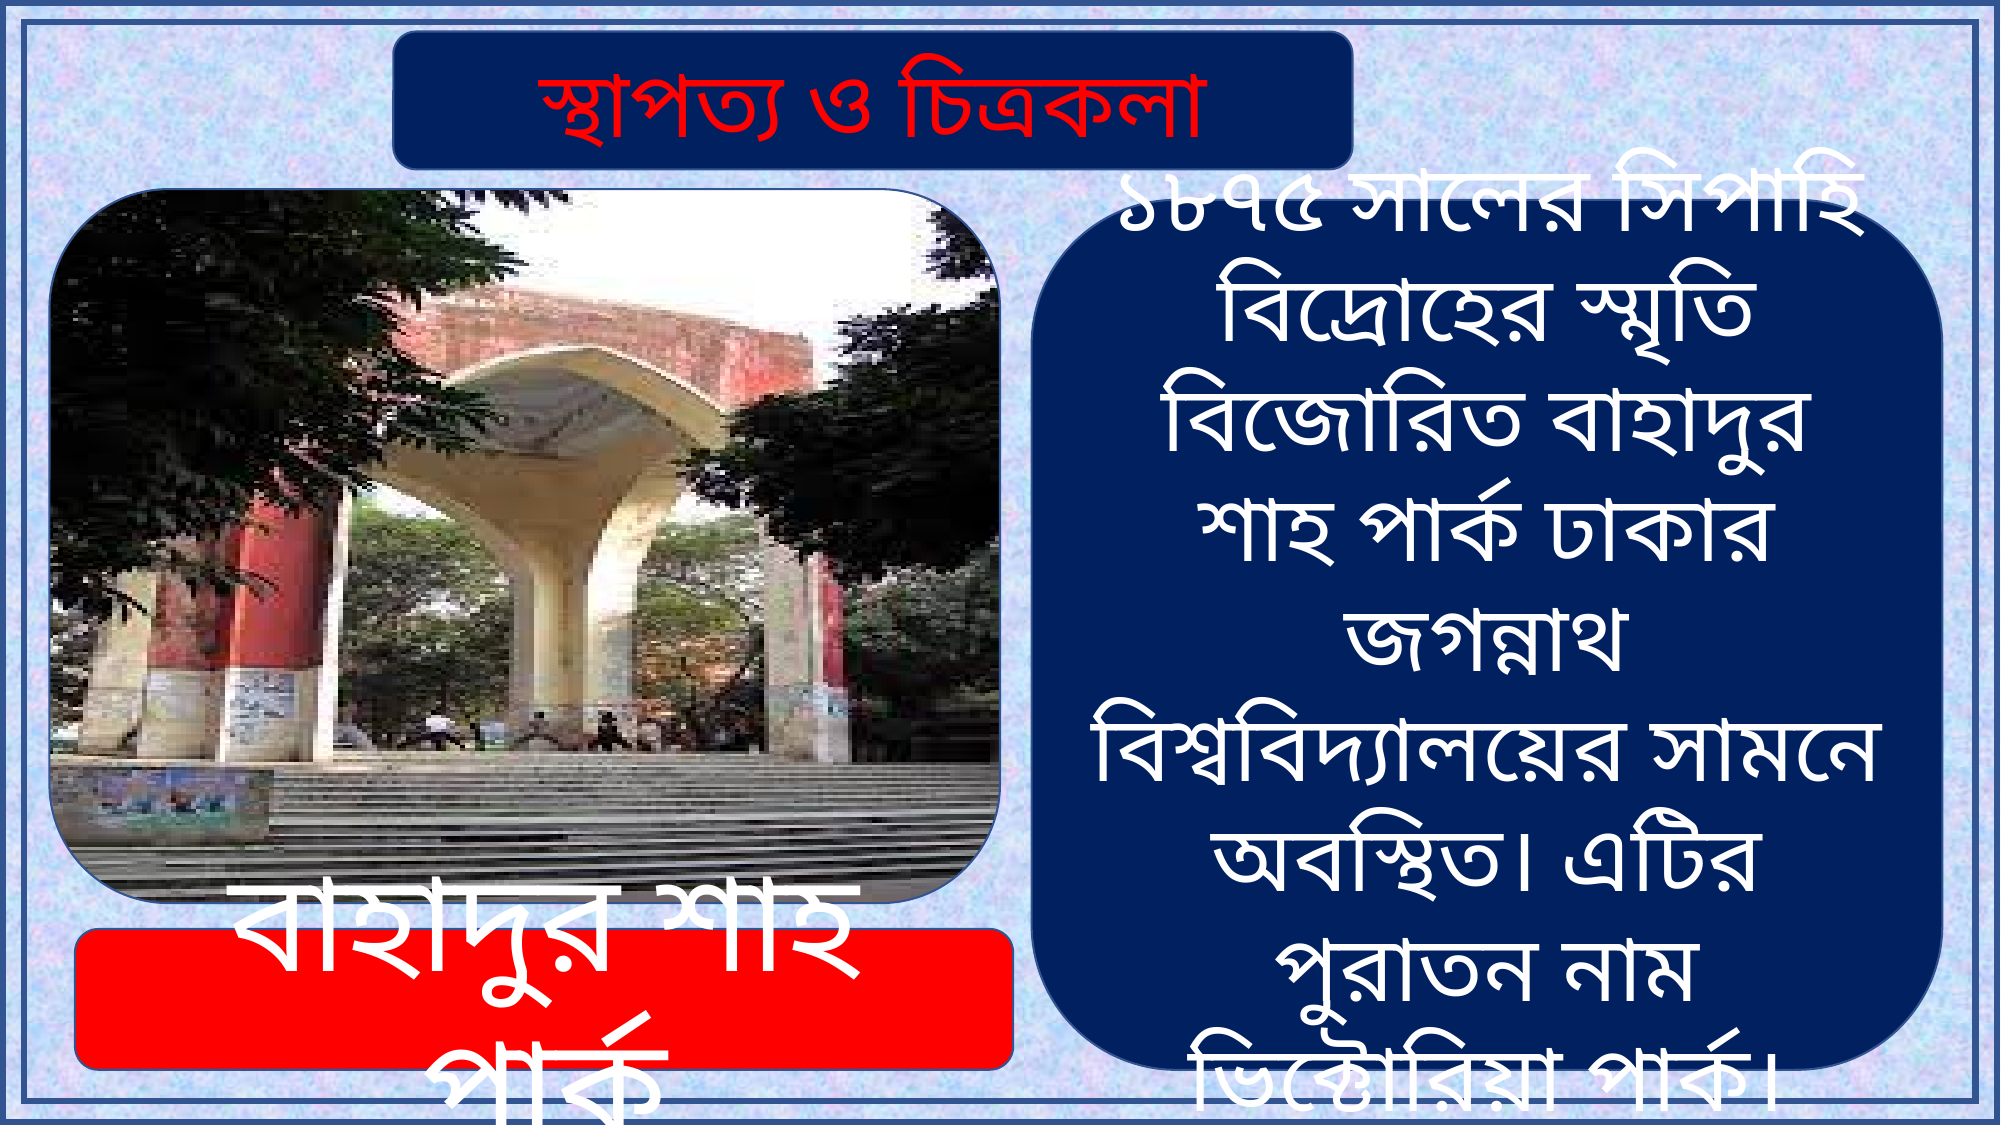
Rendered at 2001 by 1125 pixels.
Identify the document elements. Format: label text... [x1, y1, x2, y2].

text_box [48, 188, 1002, 905]
text_box [23, 21, 1976, 1102]
text_box বাহাদুর শাহ পার্ক [73, 927, 1015, 1071]
text_box ১৮৭৫ সালের সিপাহি বিদ্রোহের স্মৃতি বিজোরিত বাহাদুর শাহ পার্ক ঢাকার জগন্নাথ বিশ্ববিদ্যালয়ের সামনে অবস্থিত। এটির পুরাতন নাম ভিক্টোরিয়া পার্ক। [1030, 198, 1944, 1071]
text_box [0, 0, 2000, 1125]
text_box স্থাপত্য ও চিত্রকলা [392, 30, 1354, 171]
